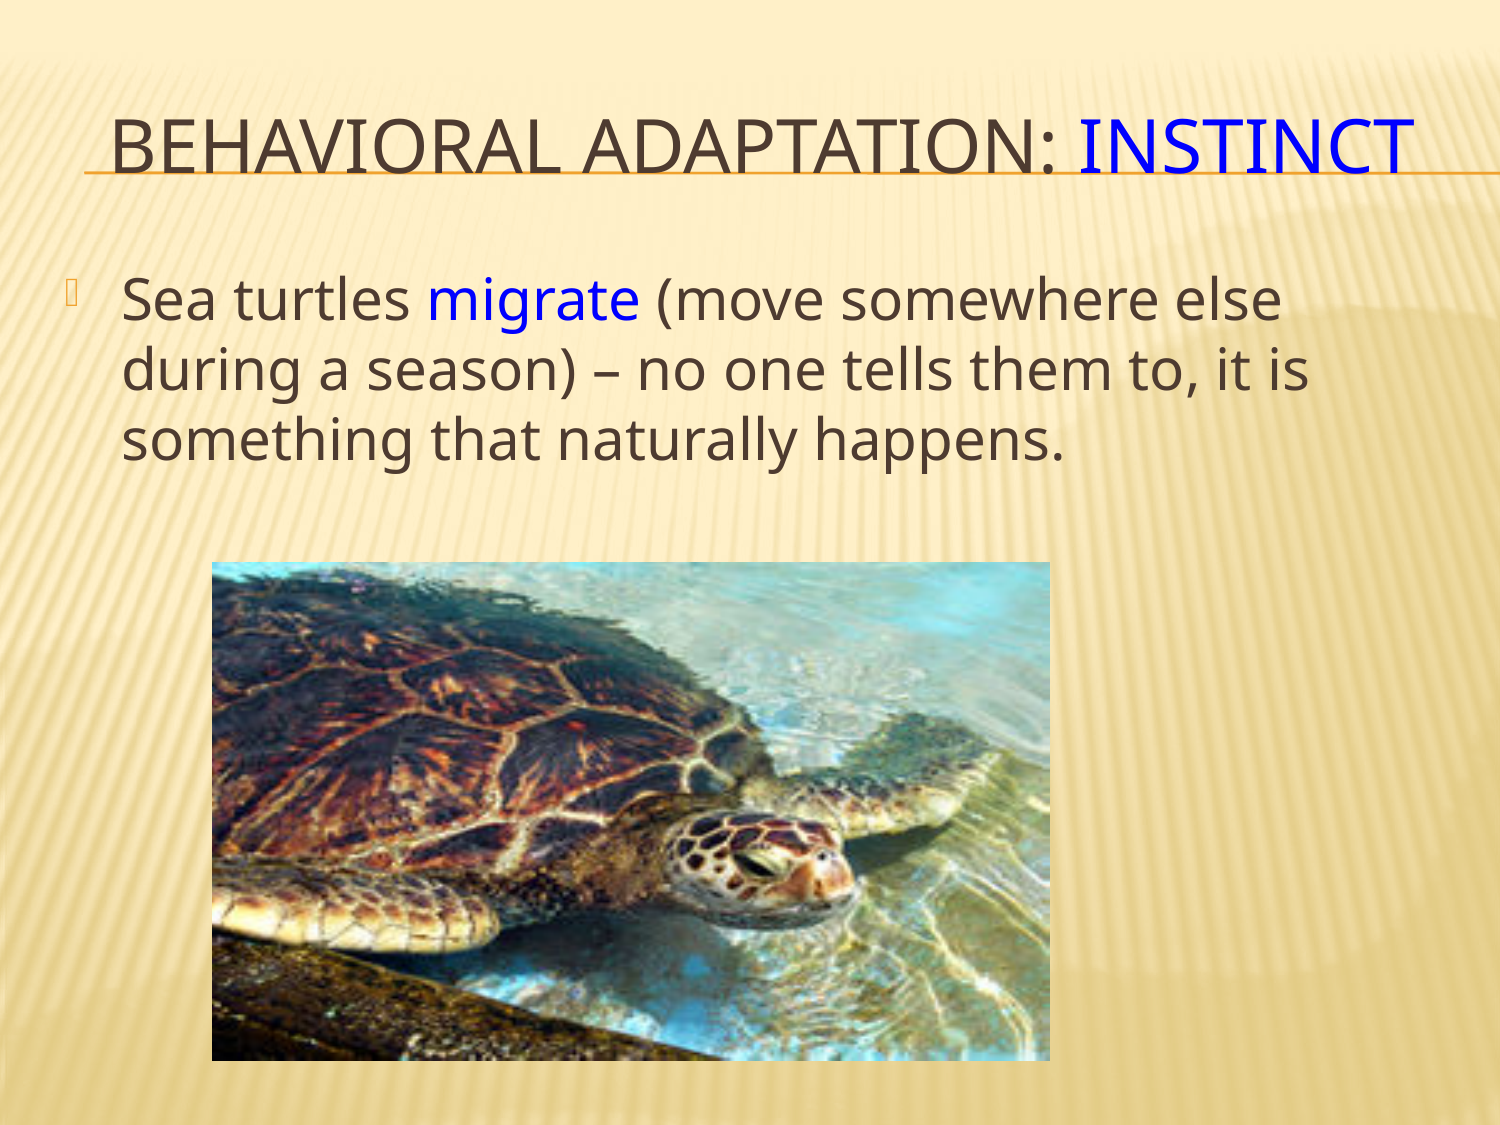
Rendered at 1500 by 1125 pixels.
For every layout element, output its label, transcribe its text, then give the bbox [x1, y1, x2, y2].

picture [212, 562, 1051, 1062]
list Sea turtles migrate (move somewhere else during a season) – no one tells them to, it is something that naturally happens. [50, 254, 1475, 998]
title Behavioral Adaptation: Instinct [50, 75, 1475, 213]
